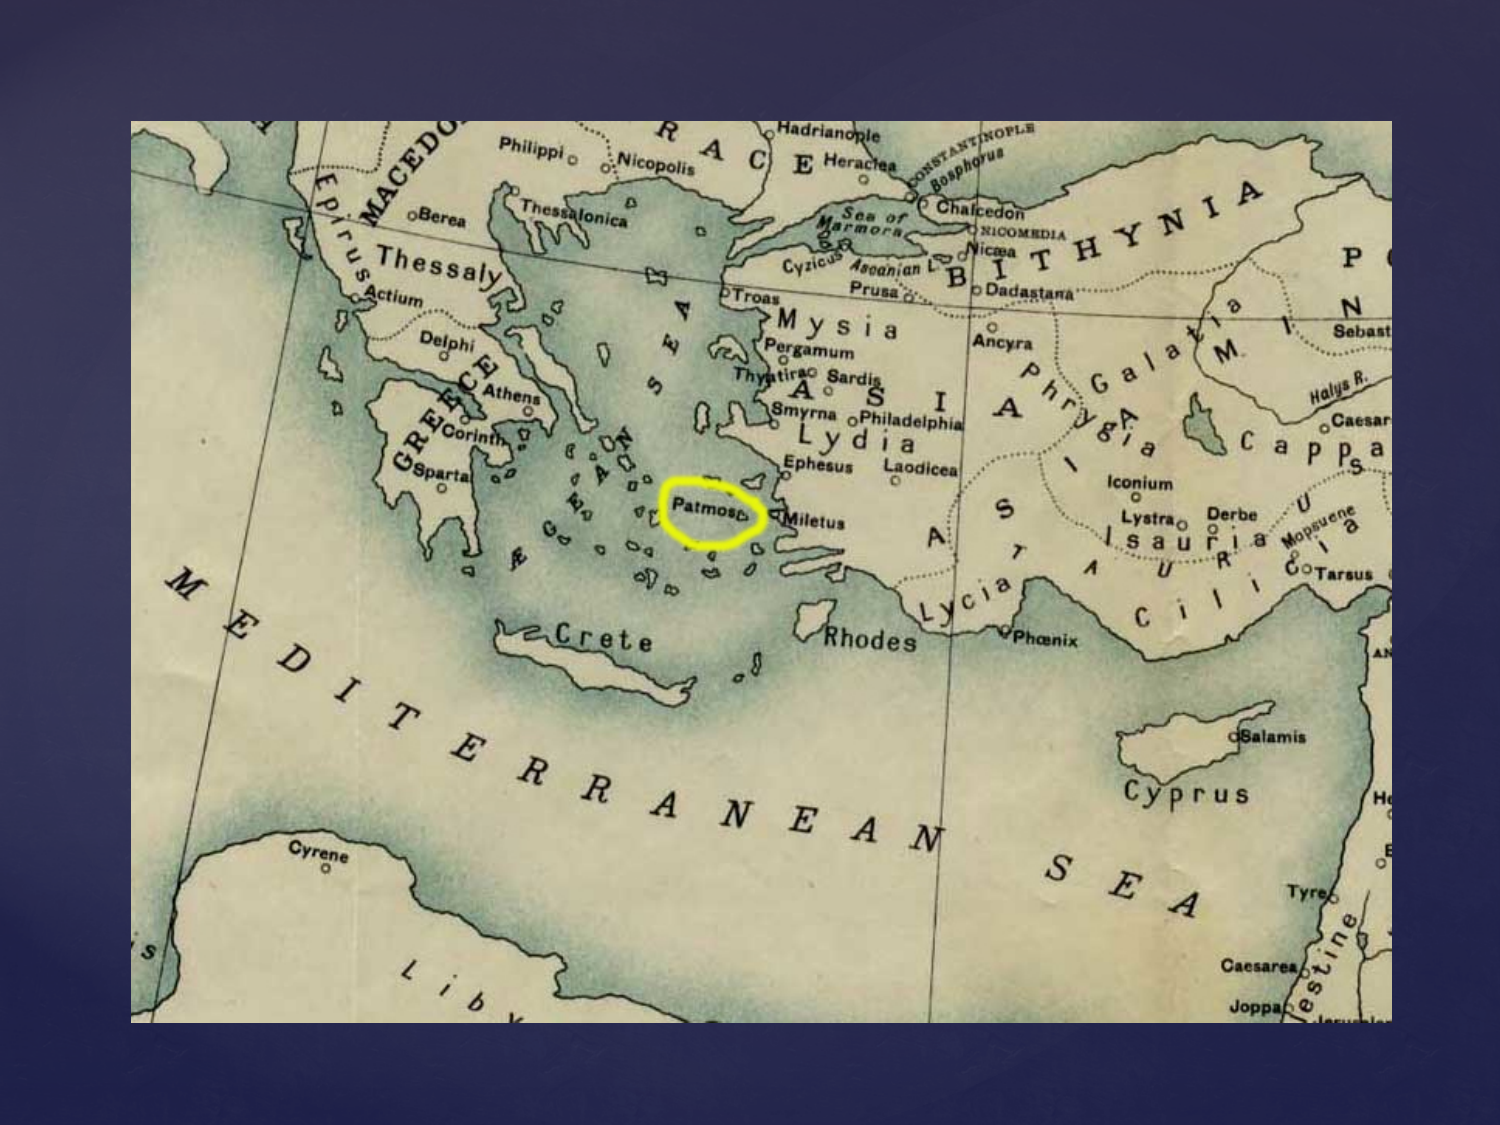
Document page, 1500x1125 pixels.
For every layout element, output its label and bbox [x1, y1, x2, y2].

picture [130, 120, 1393, 1023]
